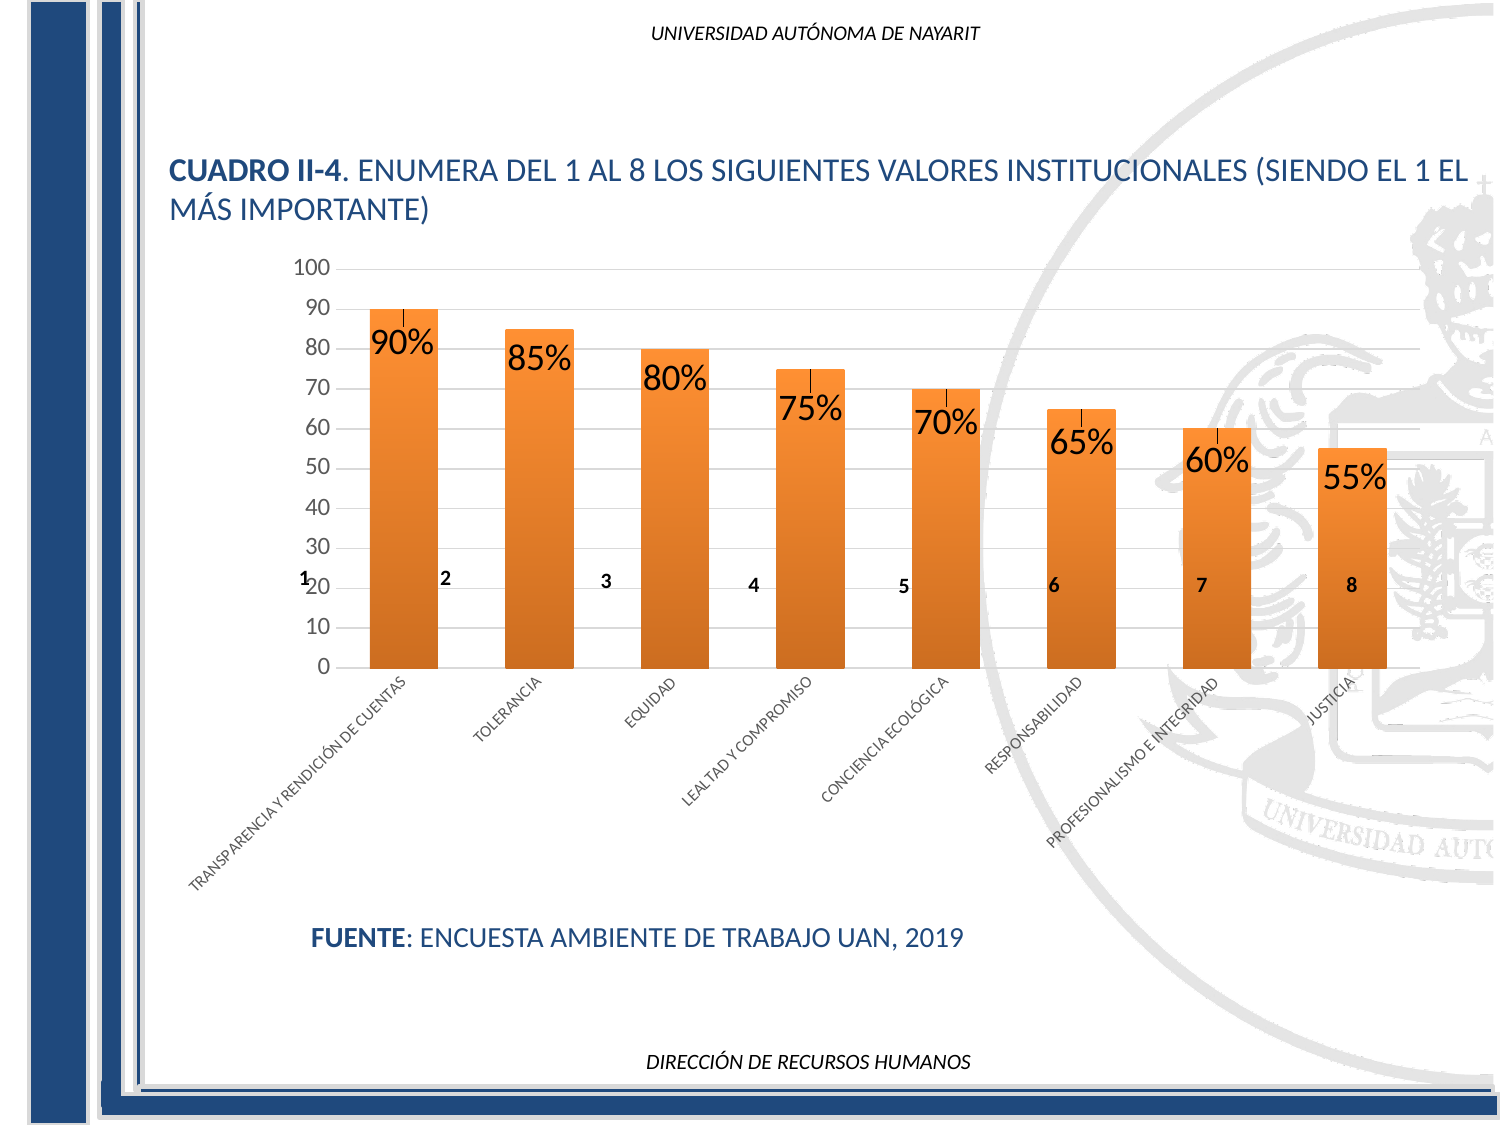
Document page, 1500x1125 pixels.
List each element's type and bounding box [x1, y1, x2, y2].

text_box [28, 0, 1500, 1125]
chart [160, 243, 1447, 911]
